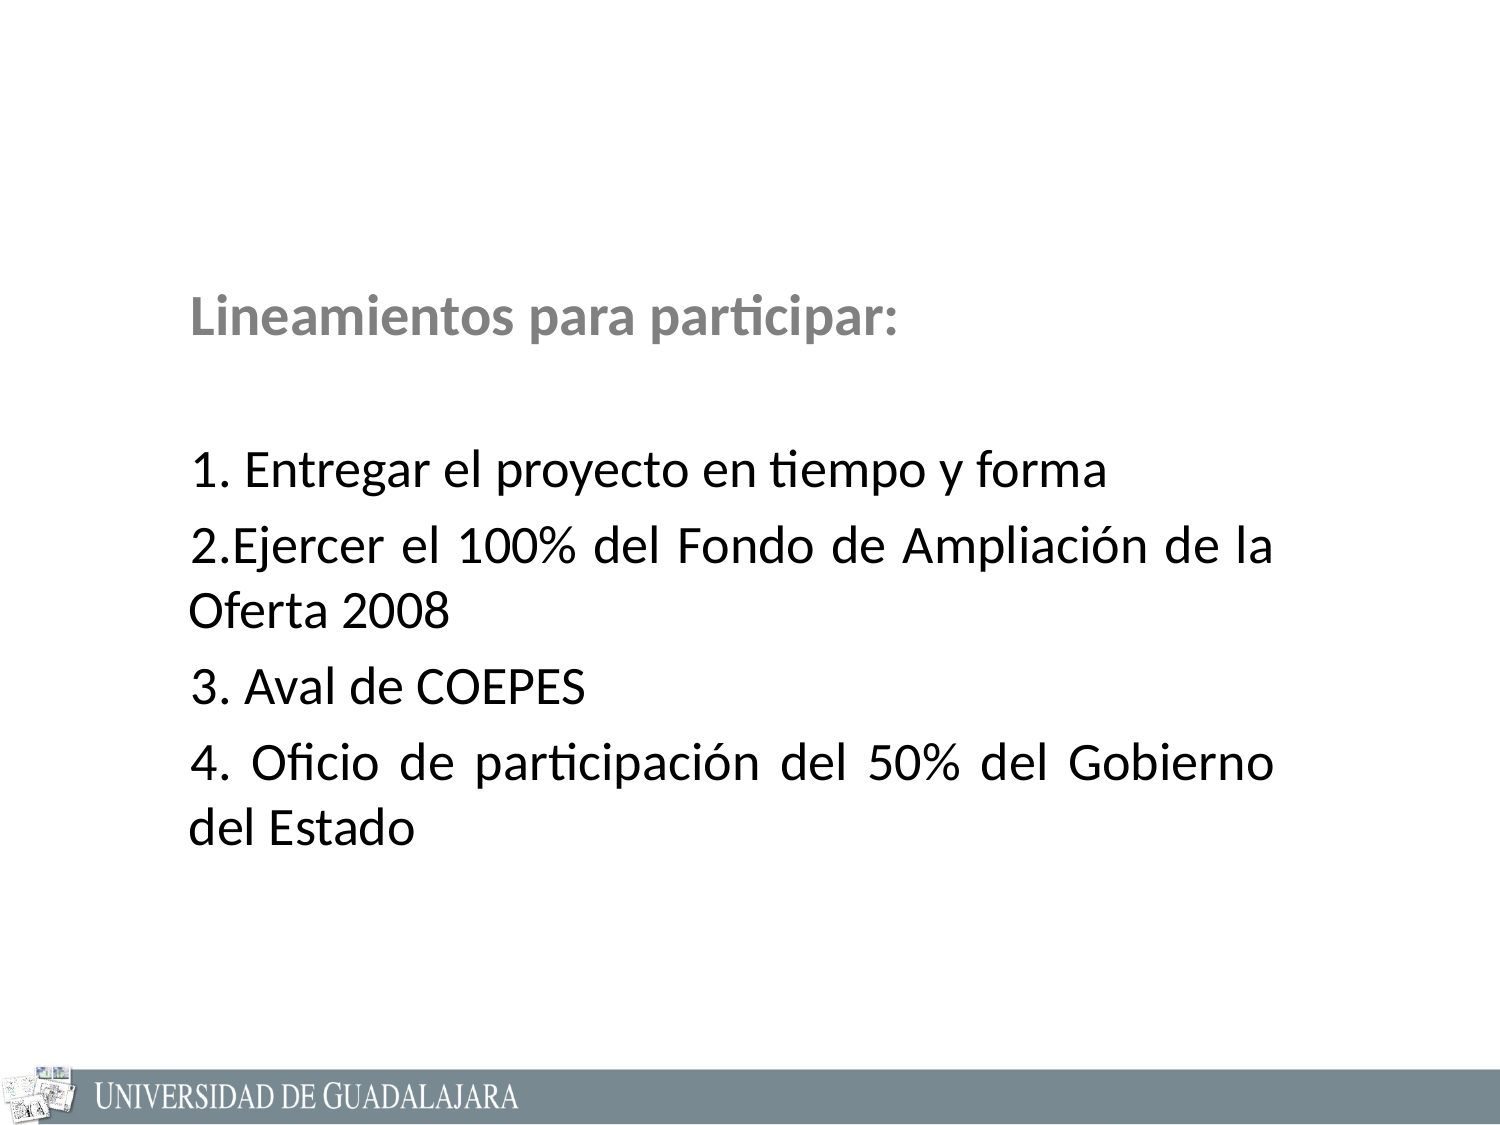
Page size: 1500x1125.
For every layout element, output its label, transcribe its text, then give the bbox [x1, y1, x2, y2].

picture [0, 0, 1500, 1125]
list Lineamientos para participar: Entregar el proyecto en tiempo y forma Ejercer el 100% del Fondo de Ampliación de la Oferta 2008 Aval de COEPES Oficio de participación del 50% del Gobierno del Estado [117, 269, 1292, 687]
